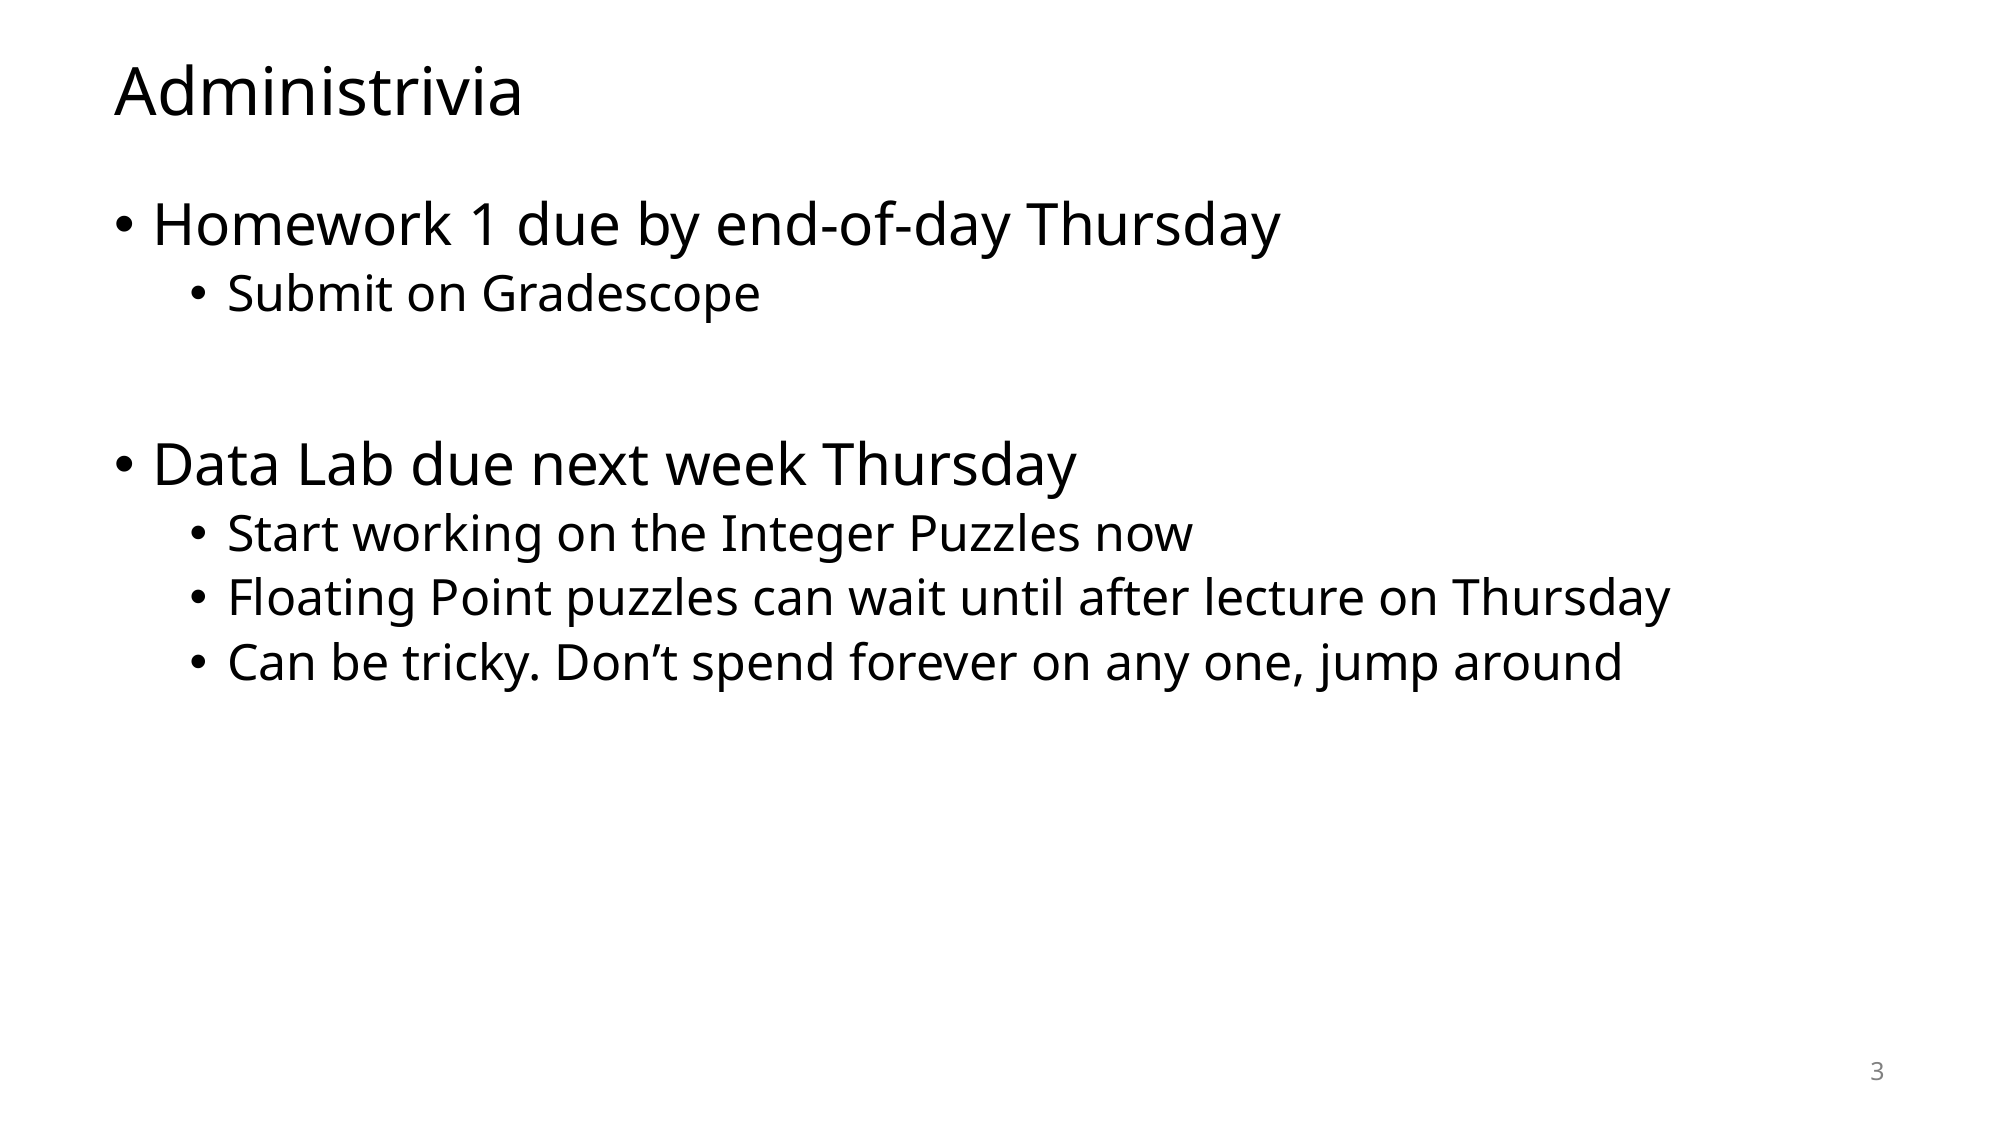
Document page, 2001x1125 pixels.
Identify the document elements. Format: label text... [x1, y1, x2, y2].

title Administrivia [99, 37, 1900, 150]
list Homework 1 due by end-of-day Thursday Submit on Gradescope Data Lab due next week Thursday Start working on the Integer Puzzles now Floating Point puzzles can wait until after lecture on Thursday Can be tricky. Don’t spend forever on any one, jump around [99, 187, 1900, 1013]
slide_number 3 [1749, 1042, 1900, 1103]
